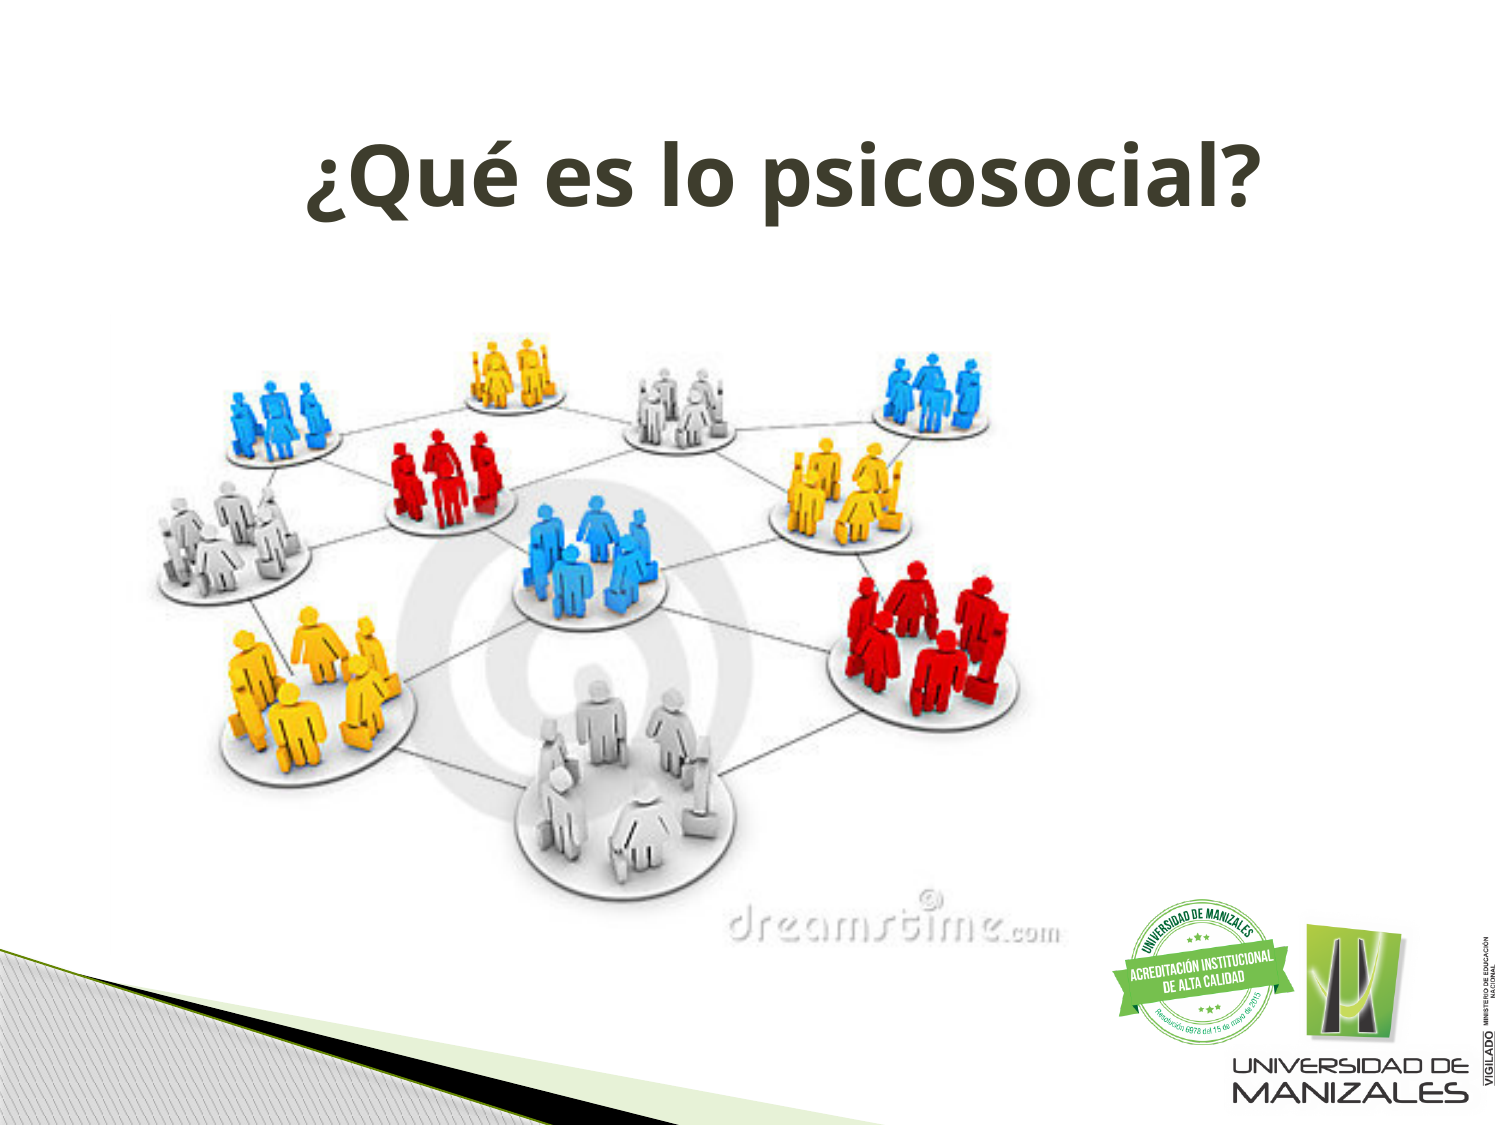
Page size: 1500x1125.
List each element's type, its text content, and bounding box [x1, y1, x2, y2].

picture [1111, 899, 1495, 1118]
title ¿Qué es lo psicosocial? [169, 78, 1400, 266]
picture [109, 314, 1070, 956]
